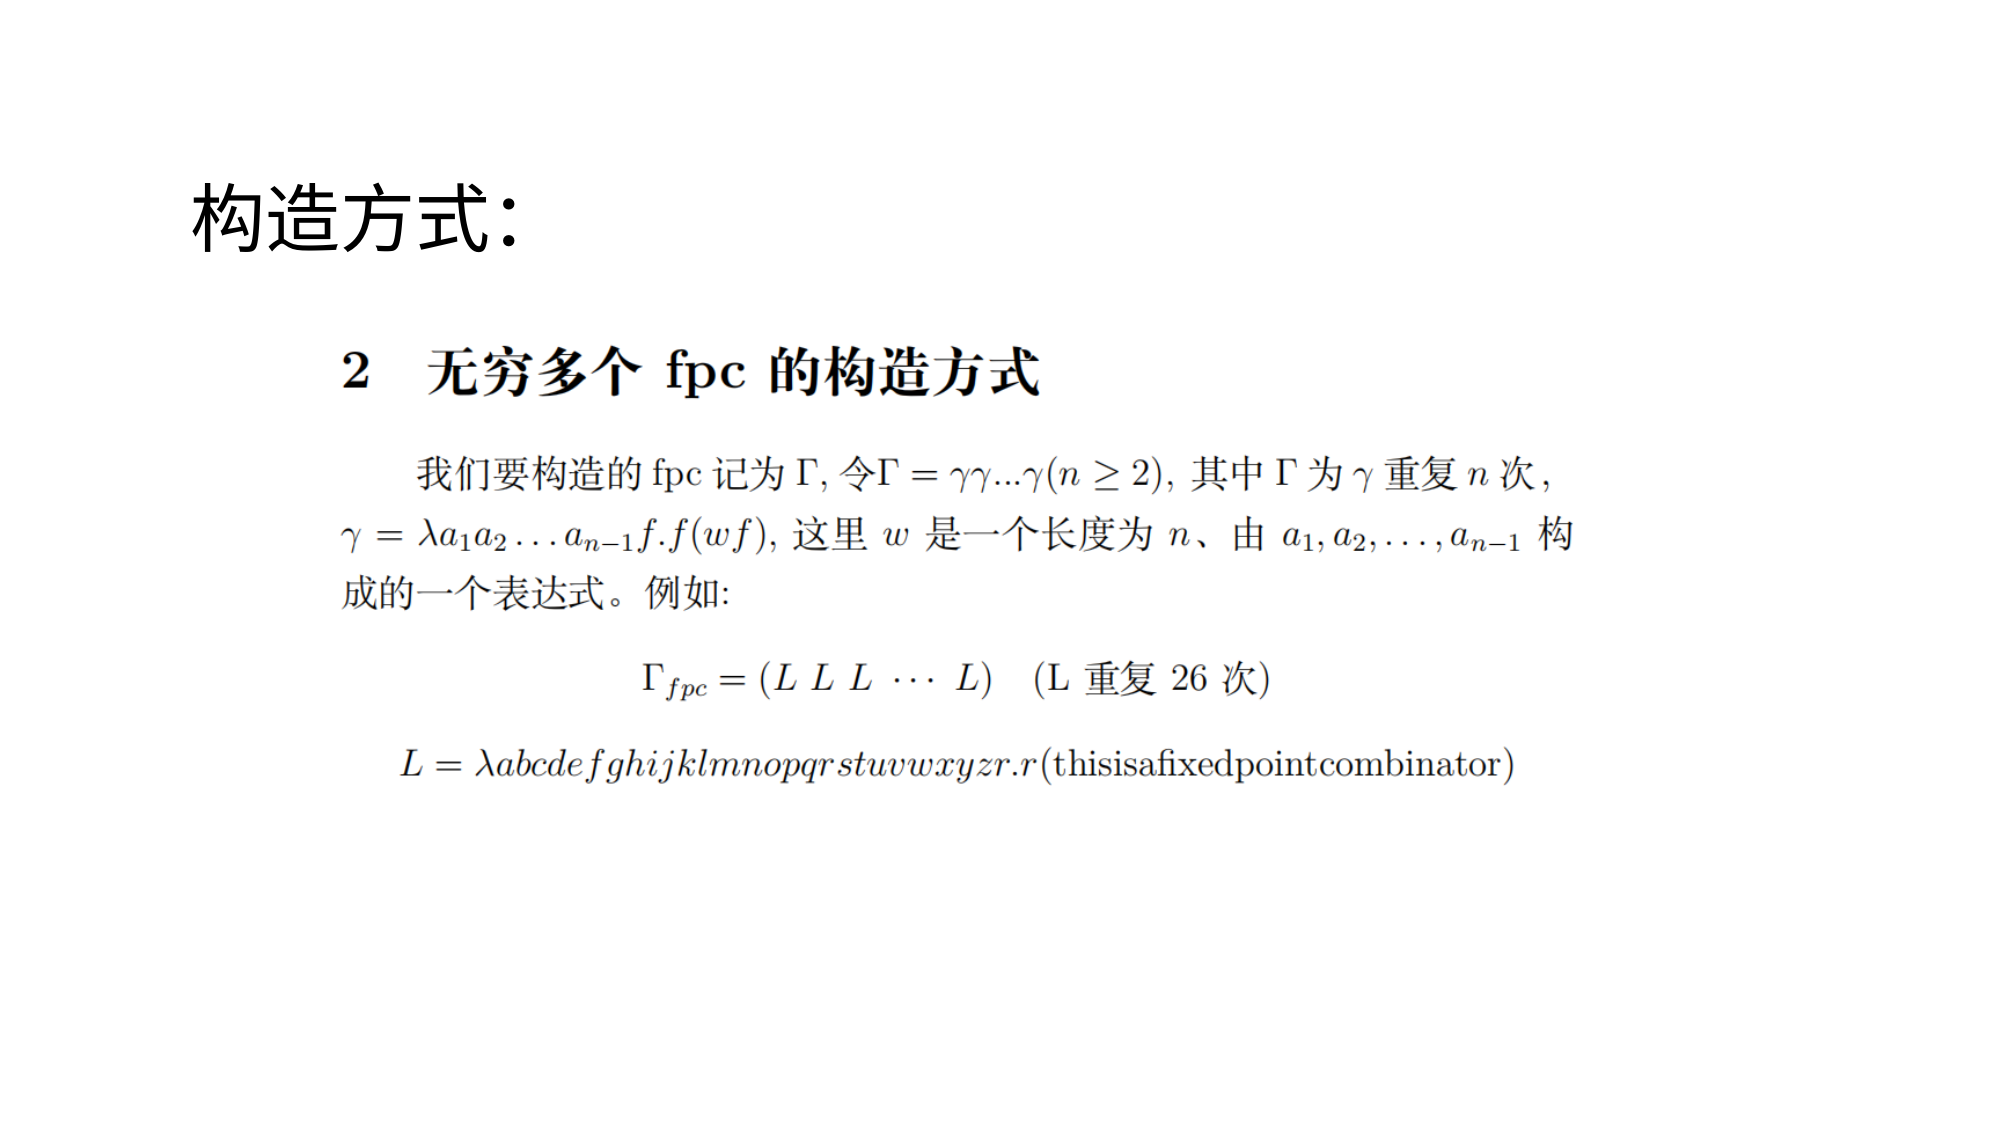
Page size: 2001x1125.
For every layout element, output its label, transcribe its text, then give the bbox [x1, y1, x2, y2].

picture [263, 317, 1737, 808]
text_box 构造方式： [176, 163, 723, 269]
